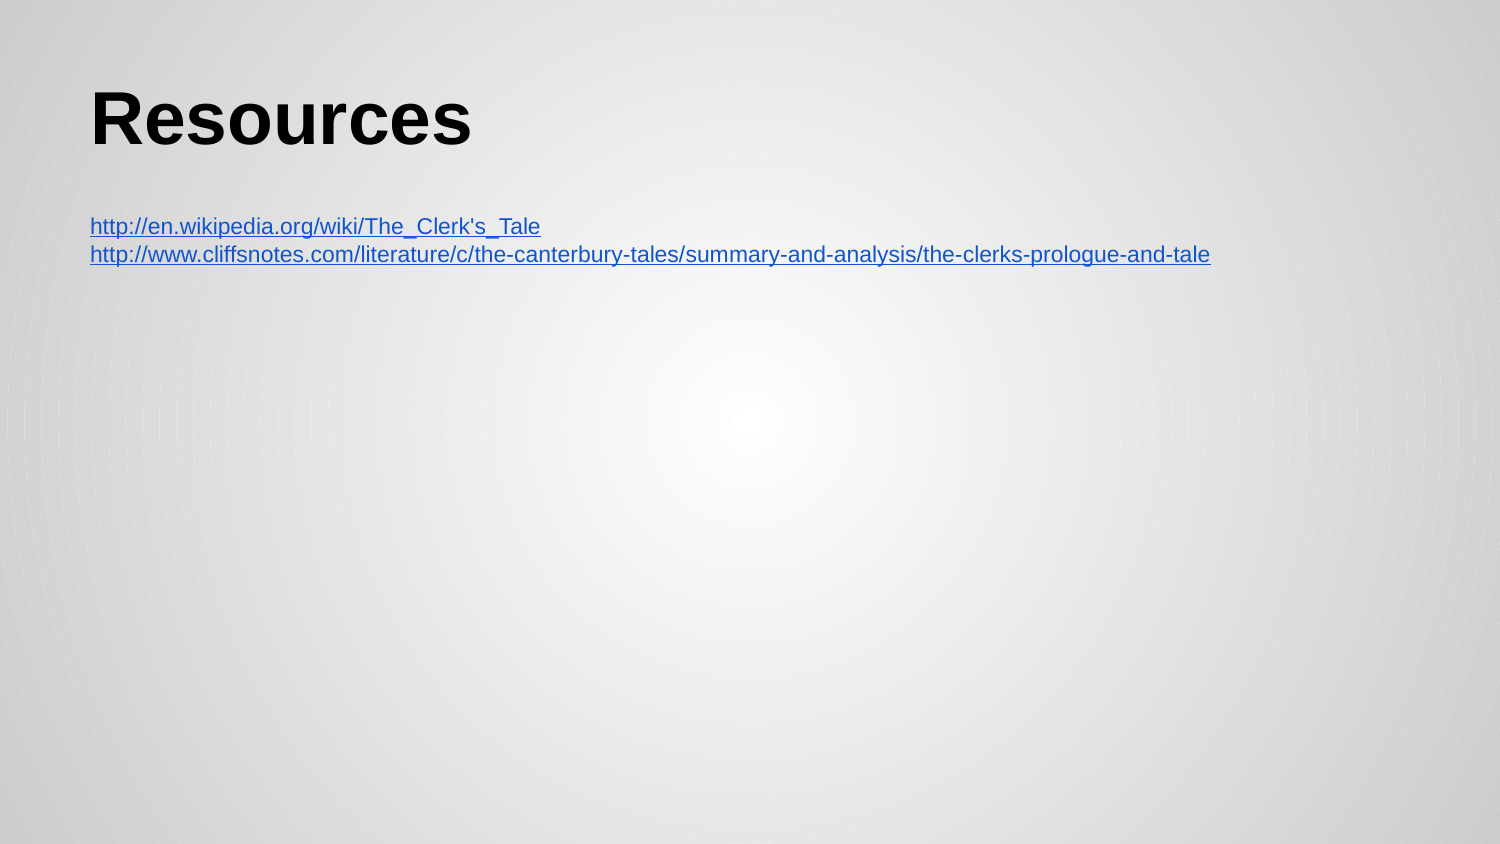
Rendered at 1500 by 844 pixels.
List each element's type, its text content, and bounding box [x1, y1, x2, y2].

title Resources [75, 33, 1425, 175]
list http://en.wikipedia.org/wiki/The_Clerk's_Tale http://www.cliffsnotes.com/literature/c/the-canterbury-tales/summary-and-analysis/the-clerks-prologue-and-tale [75, 196, 1425, 808]
